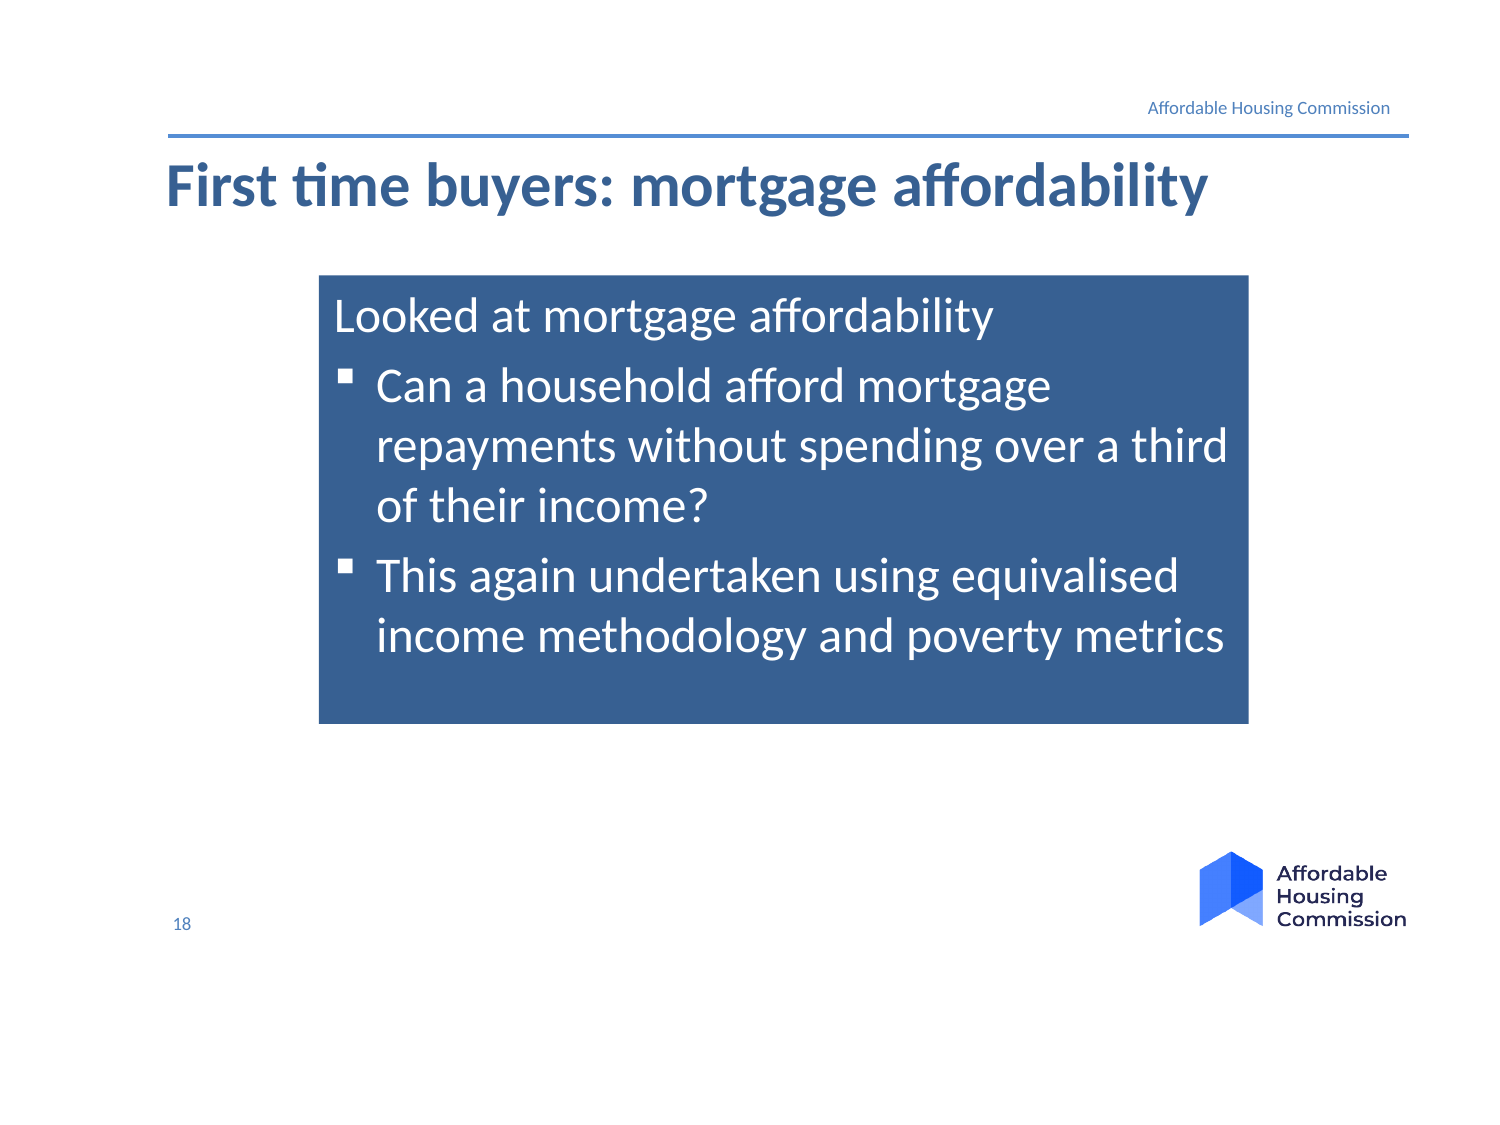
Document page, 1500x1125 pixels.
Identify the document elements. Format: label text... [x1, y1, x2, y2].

list Looked at mortgage affordability Can a household afford mortgage repayments without spending over a third of their income? This again undertaken using equivalised income methodology and poverty metrics [318, 275, 1249, 724]
text_box First time buyers: mortgage affordability [155, 145, 1405, 219]
text_box 18 [157, 904, 508, 950]
picture [1168, 815, 1437, 963]
text_box Affordable Housing Commission [157, 88, 1405, 127]
